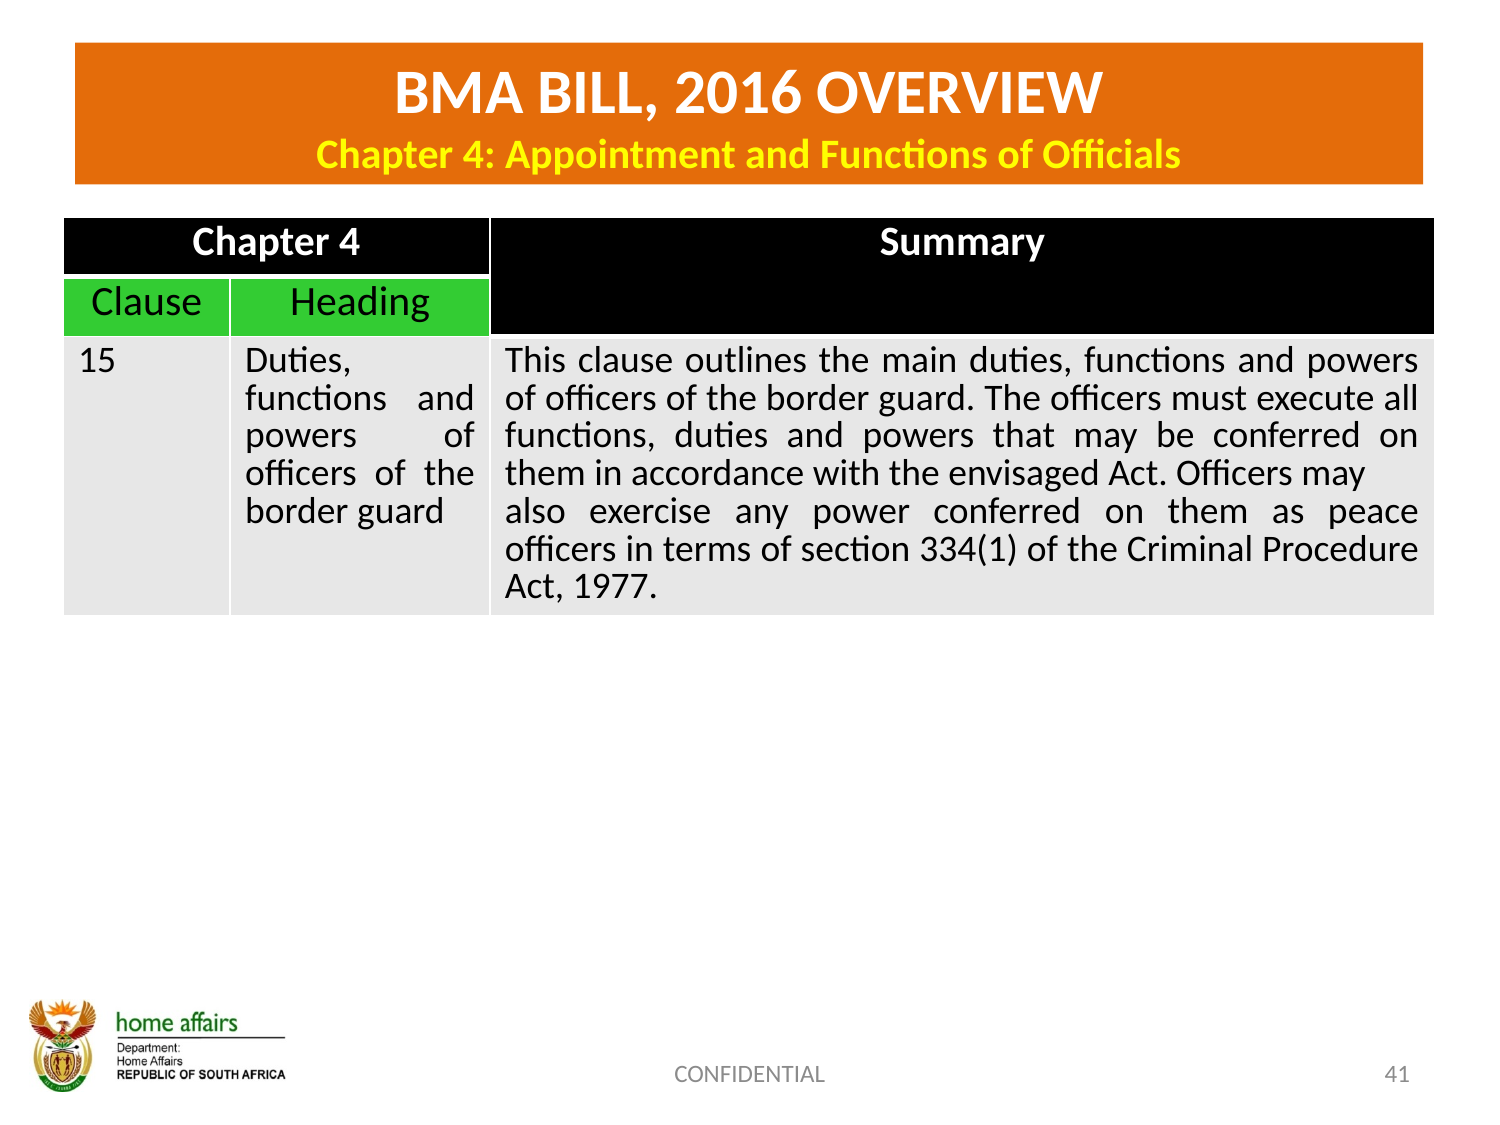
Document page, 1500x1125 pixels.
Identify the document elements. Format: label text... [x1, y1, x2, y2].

table_cell This clause outlines the main duties, functions and powers of officers of the border guard. The officers must execute all functions, duties and powers that may be conferred on them in accordance with the envisaged Act. Officers may also exercise any power conferred on them as peace officers in terms of section 334(1) of the Criminal Procedure Act, 1977. [491, 339, 1434, 615]
table_header Summary [491, 218, 1434, 334]
table_cell Duties, functions and powers of officers of the border guard [231, 337, 489, 615]
table_cell 15 [64, 337, 229, 615]
text_box BMA BILL, 2016 OVERVIEW Chapter 4: Appointment and Functions of Officials [75, 42, 1424, 185]
table_cell Clause [64, 279, 229, 336]
footer CONFIDENTIAL [512, 1042, 988, 1103]
picture [29, 999, 290, 1093]
table_header Chapter 4 [64, 218, 489, 274]
table_cell Heading [231, 279, 489, 336]
slide_number 41 [1074, 1042, 1425, 1103]
